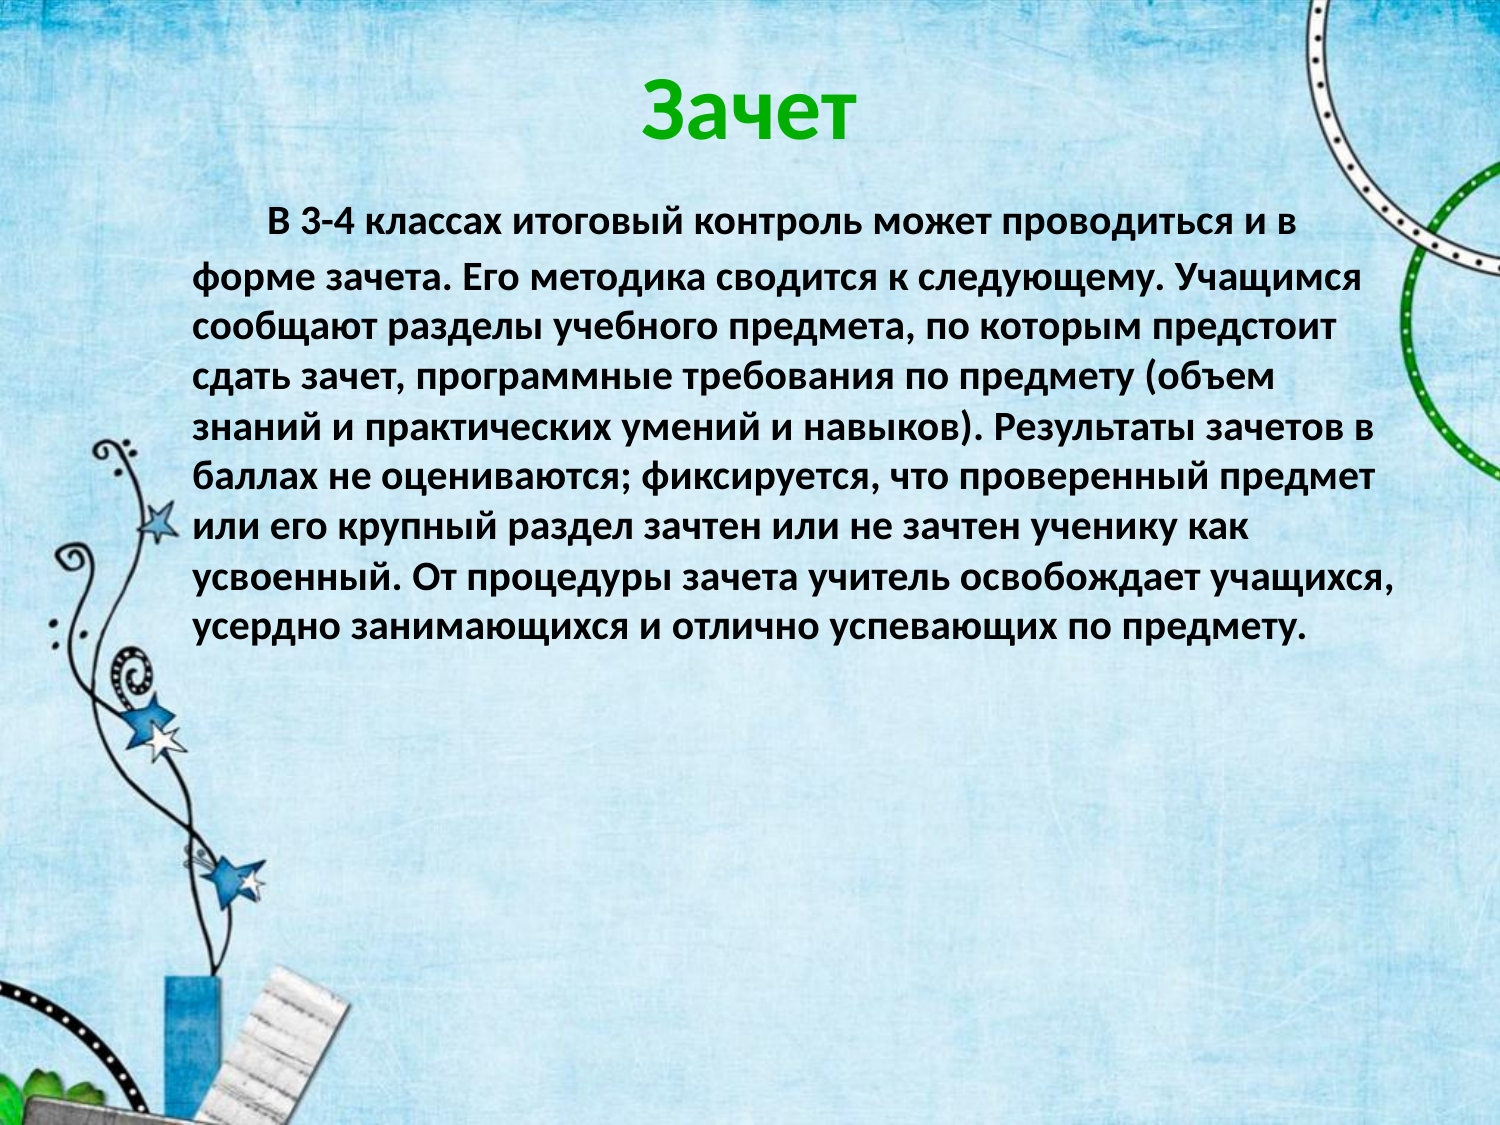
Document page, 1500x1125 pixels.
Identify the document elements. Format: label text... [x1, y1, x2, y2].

title Зачет [75, 45, 1425, 161]
list В 3-4 классах итоговый контроль может проводиться и в форме зачета. Его методика сводится к следующему. Учащимся сообщают разделы учебного предмета, по которым предстоит сдать зачет, программные требования по предмету (объем знаний и практических умений и навыков). Результаты зачетов в баллах не оцениваются; фиксируется, что проверенный предмет или его крупный раздел зачтен или не зачтен ученику как усвоенный. От процедуры зачета учитель освобождает учащихся, усердно занимающихся и отлично успевающих по предмету. [177, 160, 1425, 1005]
picture [0, 0, 1500, 1125]
